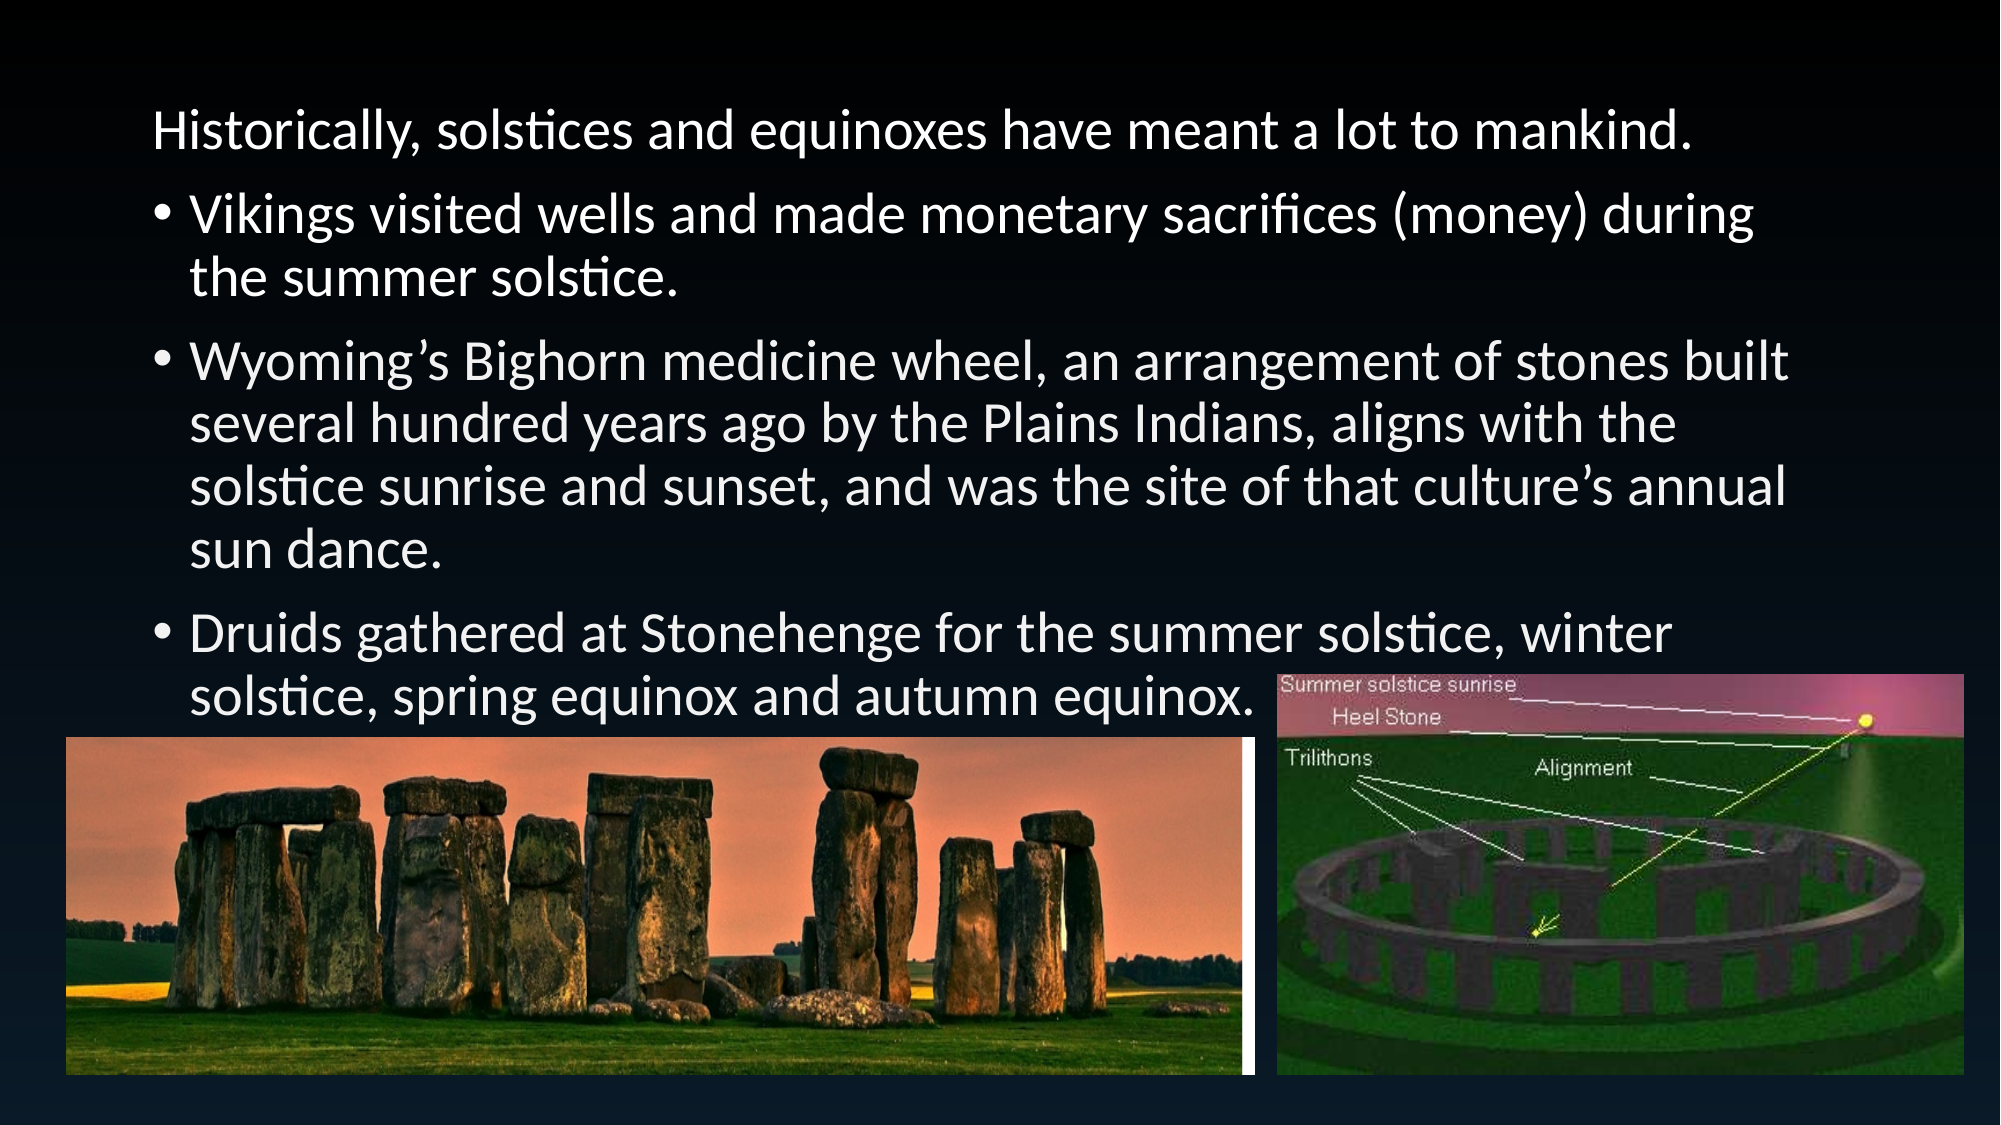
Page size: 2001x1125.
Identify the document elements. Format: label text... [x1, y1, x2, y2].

picture [66, 737, 1255, 1075]
picture [1277, 674, 1964, 1075]
list Historically, solstices and equinoxes have meant a lot to mankind. Vikings visited wells and made monetary sacrifices (money) during the summer solstice. Wyoming’s Bighorn medicine wheel, an arrangement of stones built several hundred years ago by the Plains Indians, aligns with the solstice sunrise and sunset, and was the site of that culture’s annual sun dance. Druids gathered at Stonehenge for the summer solstice, winter solstice, spring equinox and autumn equinox. [137, 91, 1863, 1014]
